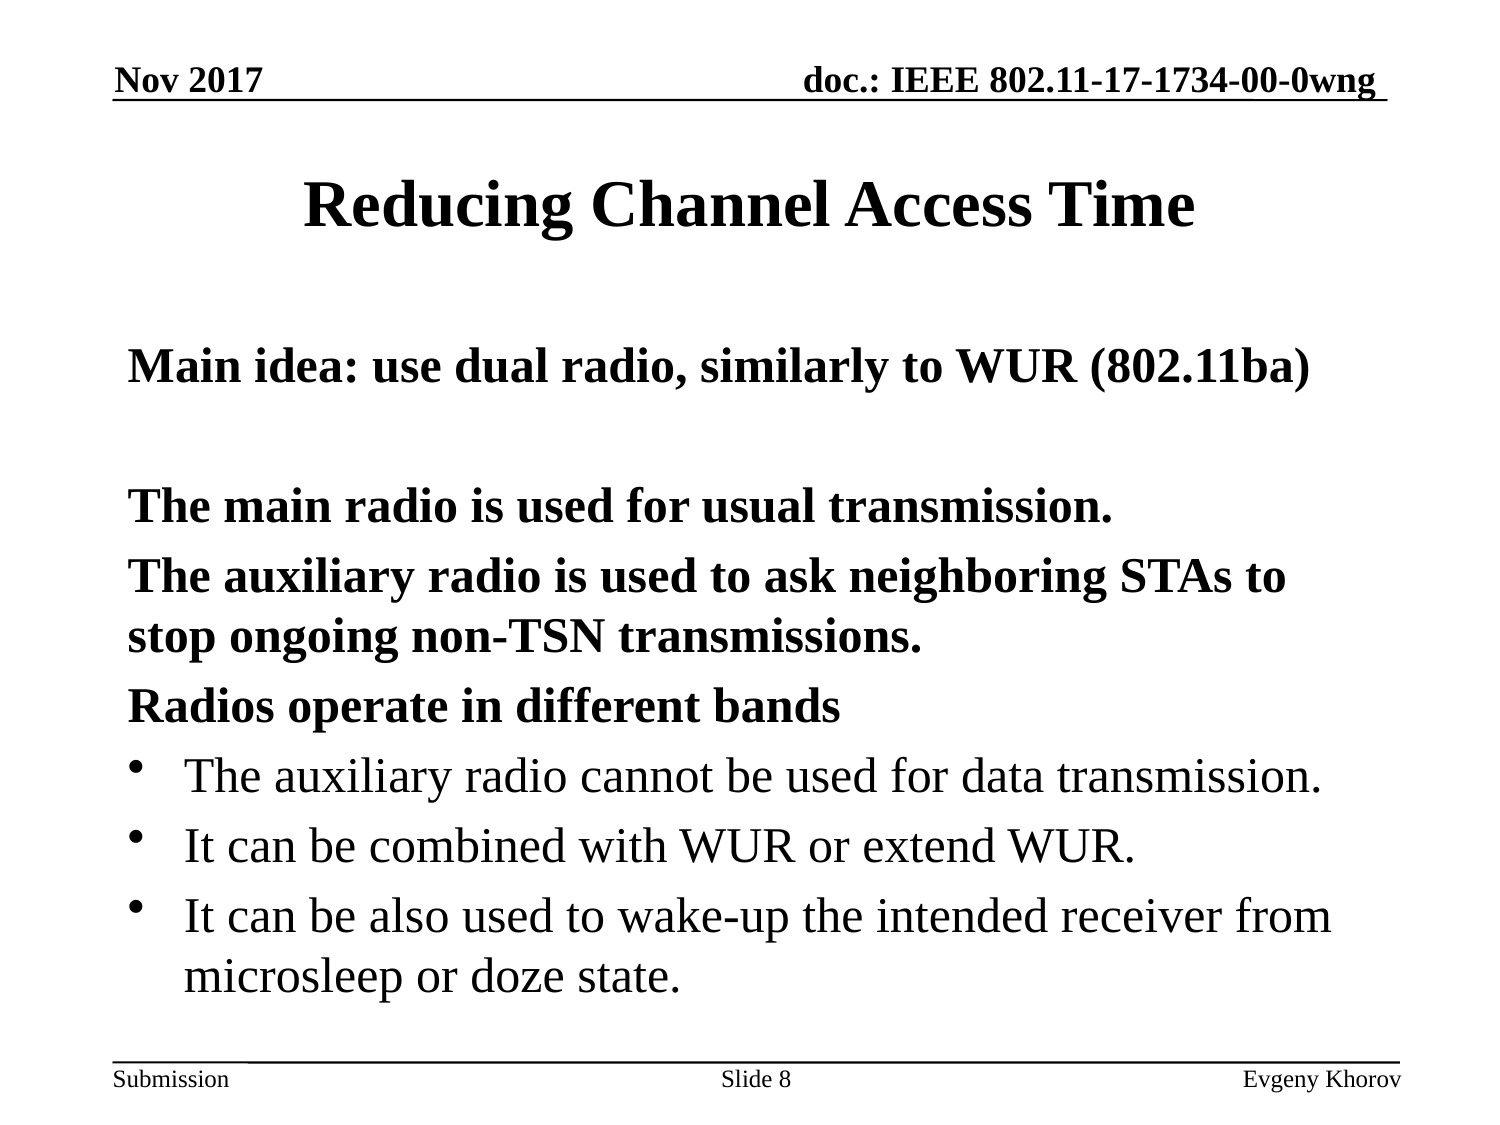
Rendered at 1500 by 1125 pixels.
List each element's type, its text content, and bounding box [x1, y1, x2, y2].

slide_number Slide 8 [712, 1061, 800, 1093]
title Reducing Channel Access Time [112, 112, 1388, 288]
footer Evgeny Khorov [949, 1061, 1402, 1093]
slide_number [114, 54, 265, 101]
list Main idea: use dual radio, similarly to WUR (802.11ba) The main radio is used for usual transmission. The auxiliary radio is used to ask neighboring STAs to stop ongoing non-TSN transmissions. Radios operate in different bands The auxiliary radio cannot be used for data transmission. It can be combined with WUR or extend WUR. It can be also used to wake-up the intended receiver from microsleep or doze state. [112, 324, 1388, 1001]
